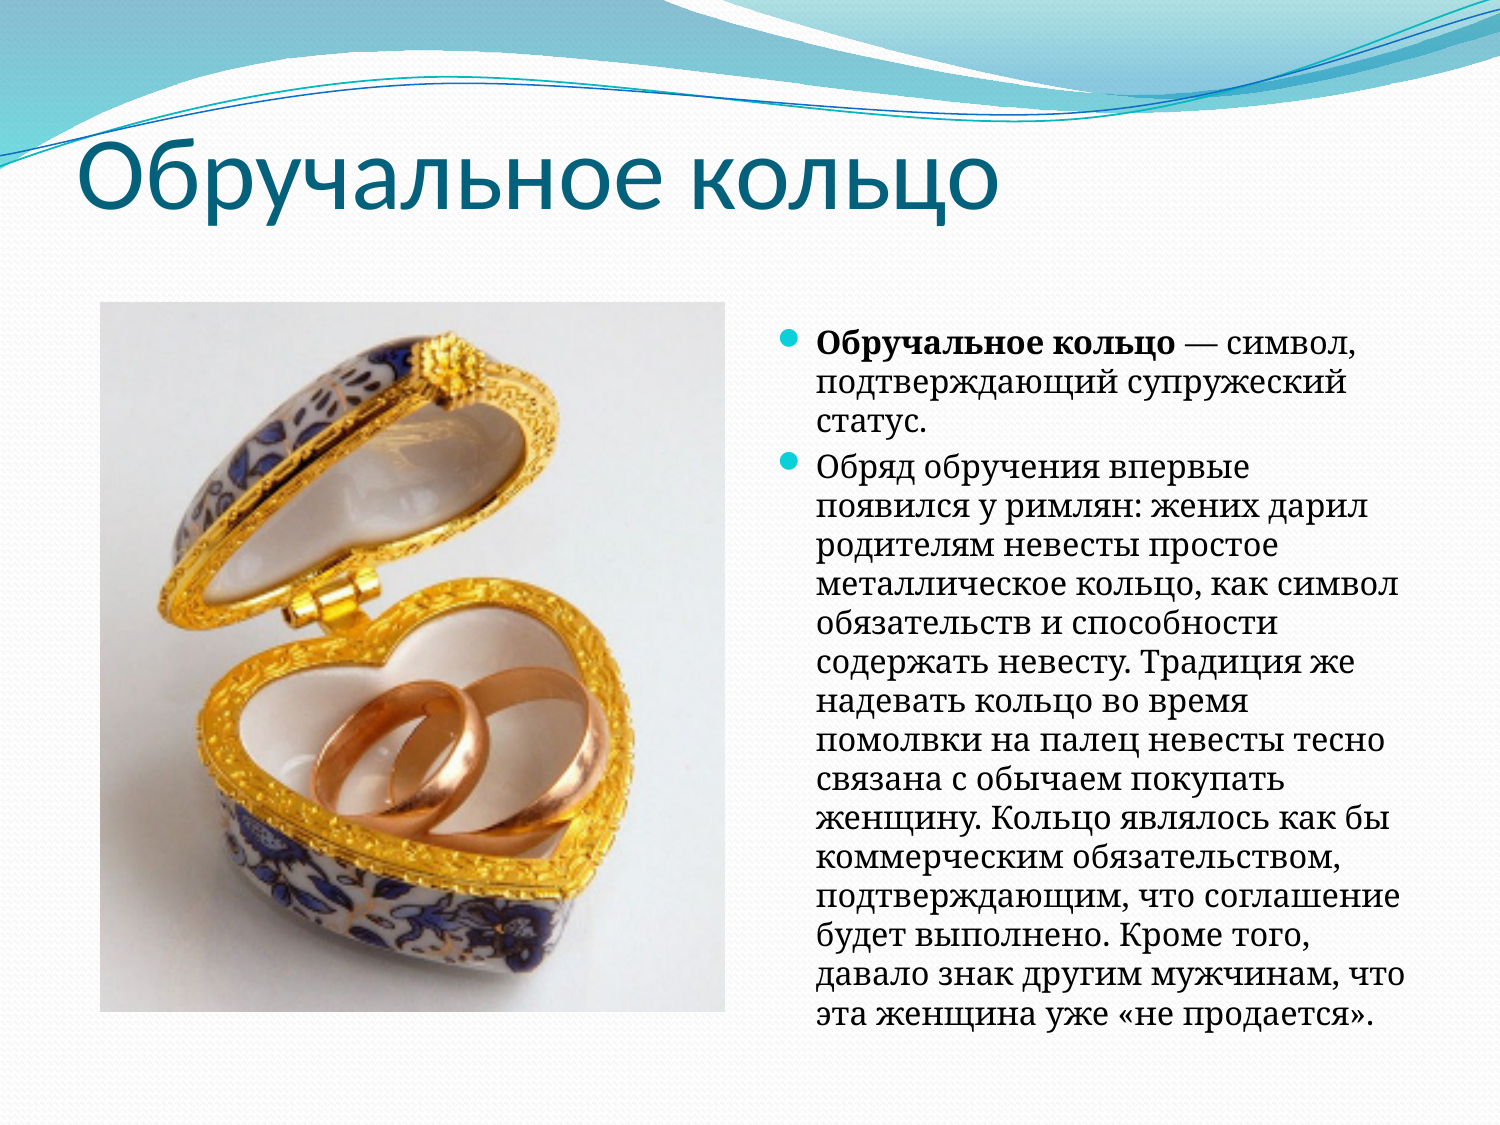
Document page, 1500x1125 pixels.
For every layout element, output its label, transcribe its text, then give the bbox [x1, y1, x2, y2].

list Обручальное кольцо — символ, подтверждающий супружеский статус. Обряд обручения впервые появился у римлян: жених дарил родителям невесты простое металлическое кольцо, как символ обязательств и способности содержать невесту. Традиция же надевать кольцо во время помолвки на палец невесты тесно связана с обычаем покупать женщину. Кольцо являлось как бы коммерческим обязательством, подтверждающим, что соглашение будет выполнено. Кроме того, давало знак другим мужчинам, что эта женщина уже «не продается». [762, 314, 1425, 1043]
title Обручальное кольцо [76, 78, 1427, 231]
picture [100, 302, 725, 1012]
